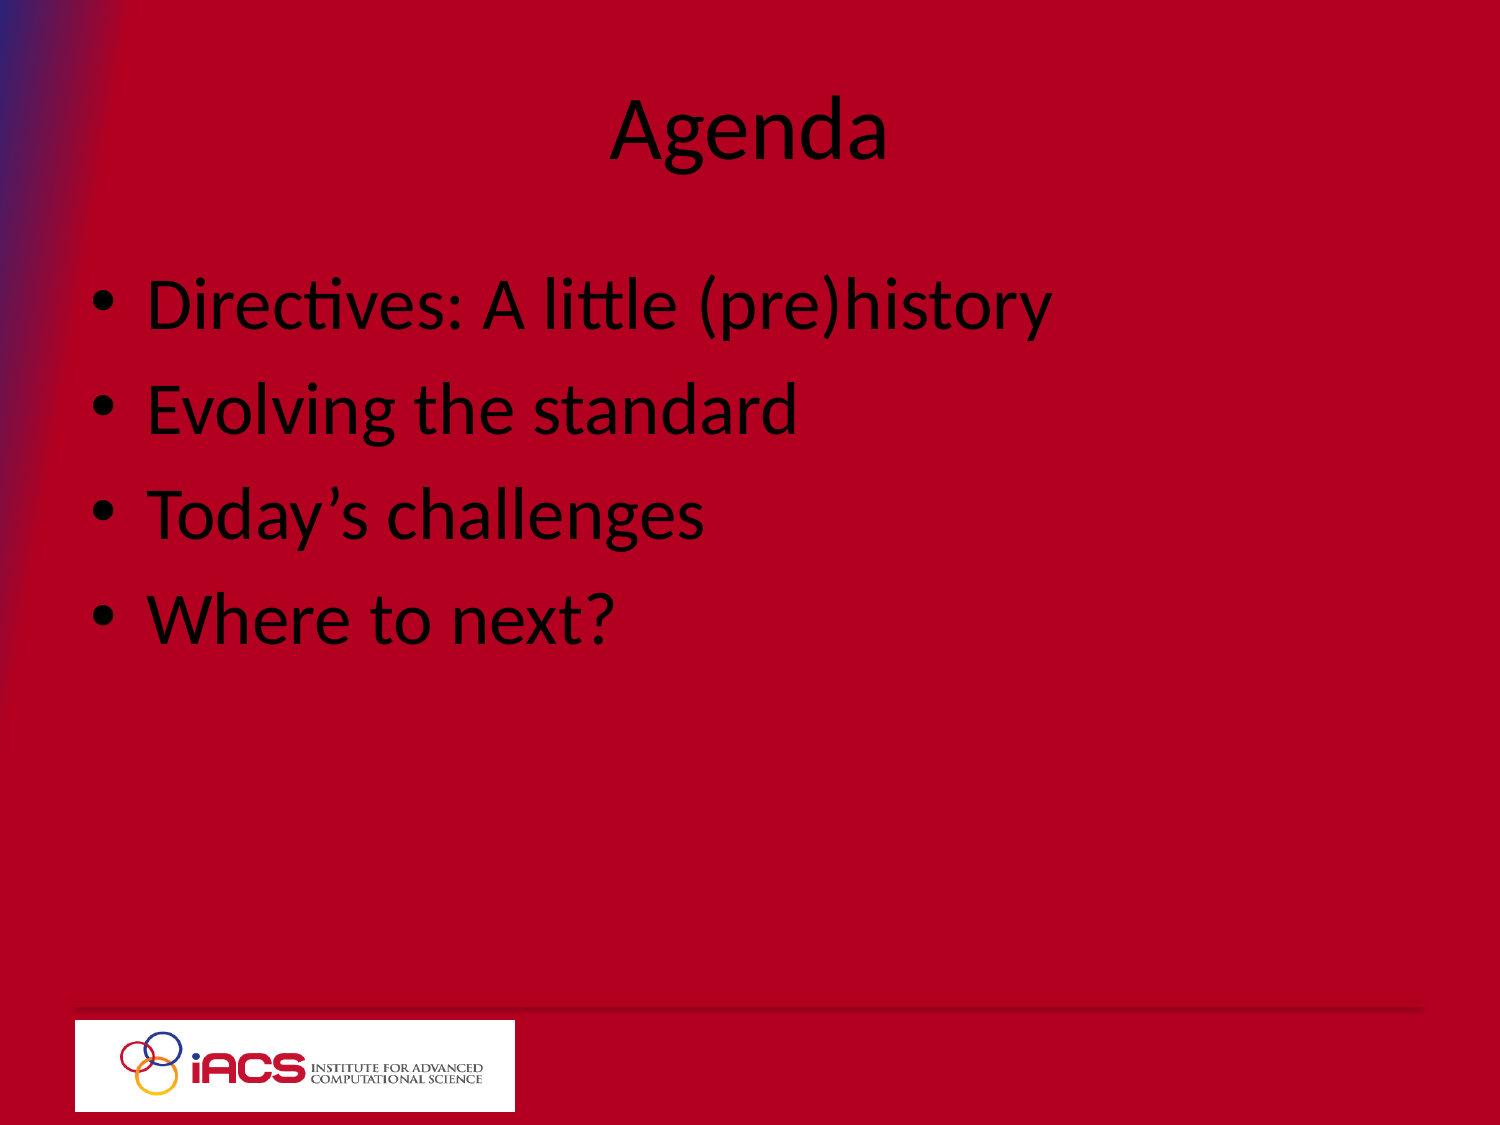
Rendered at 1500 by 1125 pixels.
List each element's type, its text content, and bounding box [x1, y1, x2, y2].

title Agenda [75, 29, 1425, 217]
list Directives: A little (pre)history Evolving the standard Today’s challenges Where to next? [75, 246, 1425, 990]
picture [75, 1020, 515, 1112]
